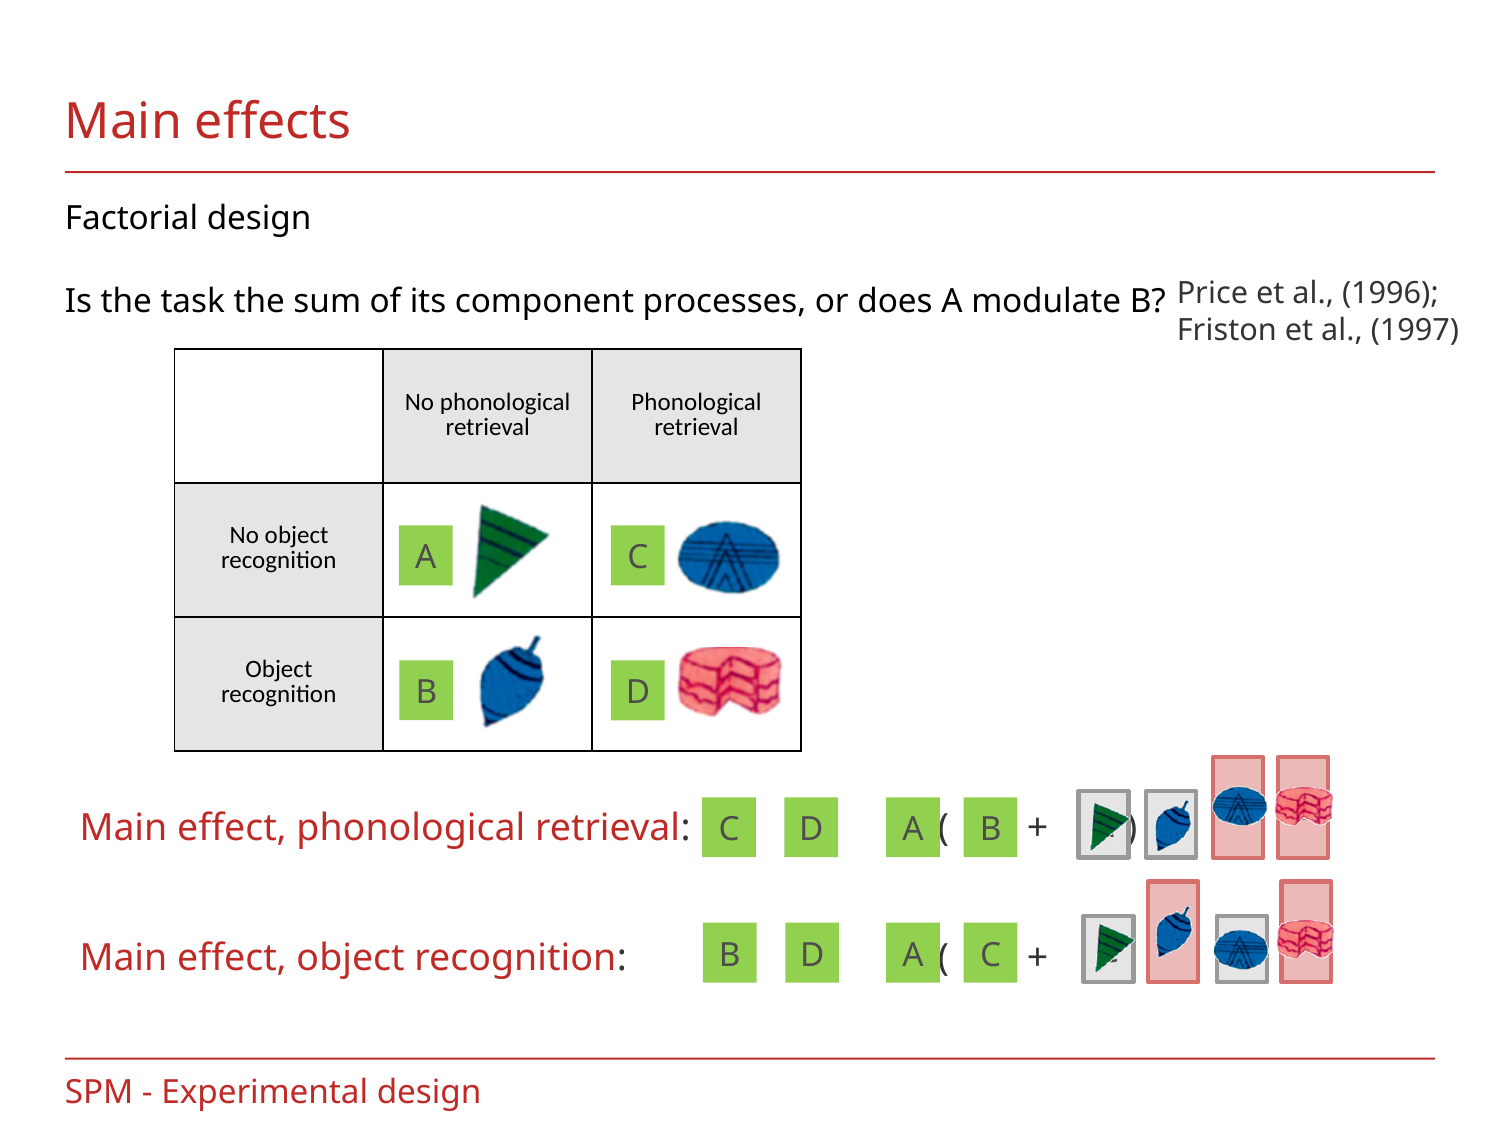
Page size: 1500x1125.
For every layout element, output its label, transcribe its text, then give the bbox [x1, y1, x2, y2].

picture [667, 512, 786, 608]
text_box A [1076, 789, 1131, 794]
table_cell Object recognition [175, 618, 382, 750]
text_box B [397, 658, 454, 722]
picture [453, 498, 561, 613]
table_header No phonological retrieval [384, 350, 591, 482]
table_cell [593, 618, 800, 750]
picture [664, 647, 797, 729]
picture [1080, 799, 1136, 859]
table_cell No object recognition [175, 484, 382, 616]
table_cell [593, 484, 800, 616]
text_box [64, 795, 1217, 1034]
table_cell [384, 618, 591, 750]
text_box A [397, 523, 448, 587]
text_box D [609, 658, 659, 722]
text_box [1083, 881, 1342, 983]
text_box Price et al., (1996); Friston et al., (1997) [1162, 265, 1475, 354]
table_cell [384, 484, 591, 616]
list Is the task the sum of its component processes, or does A modulate B? [64, 278, 1436, 1012]
picture [1143, 796, 1205, 858]
list Factorial design [64, 196, 1436, 232]
text_box C [609, 523, 662, 587]
text_box B [1144, 789, 1198, 793]
picture [459, 629, 572, 742]
title Main effects [64, 19, 1199, 149]
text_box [1207, 756, 1340, 859]
table_header [175, 350, 382, 482]
table_header Phonological retrieval [593, 350, 800, 482]
